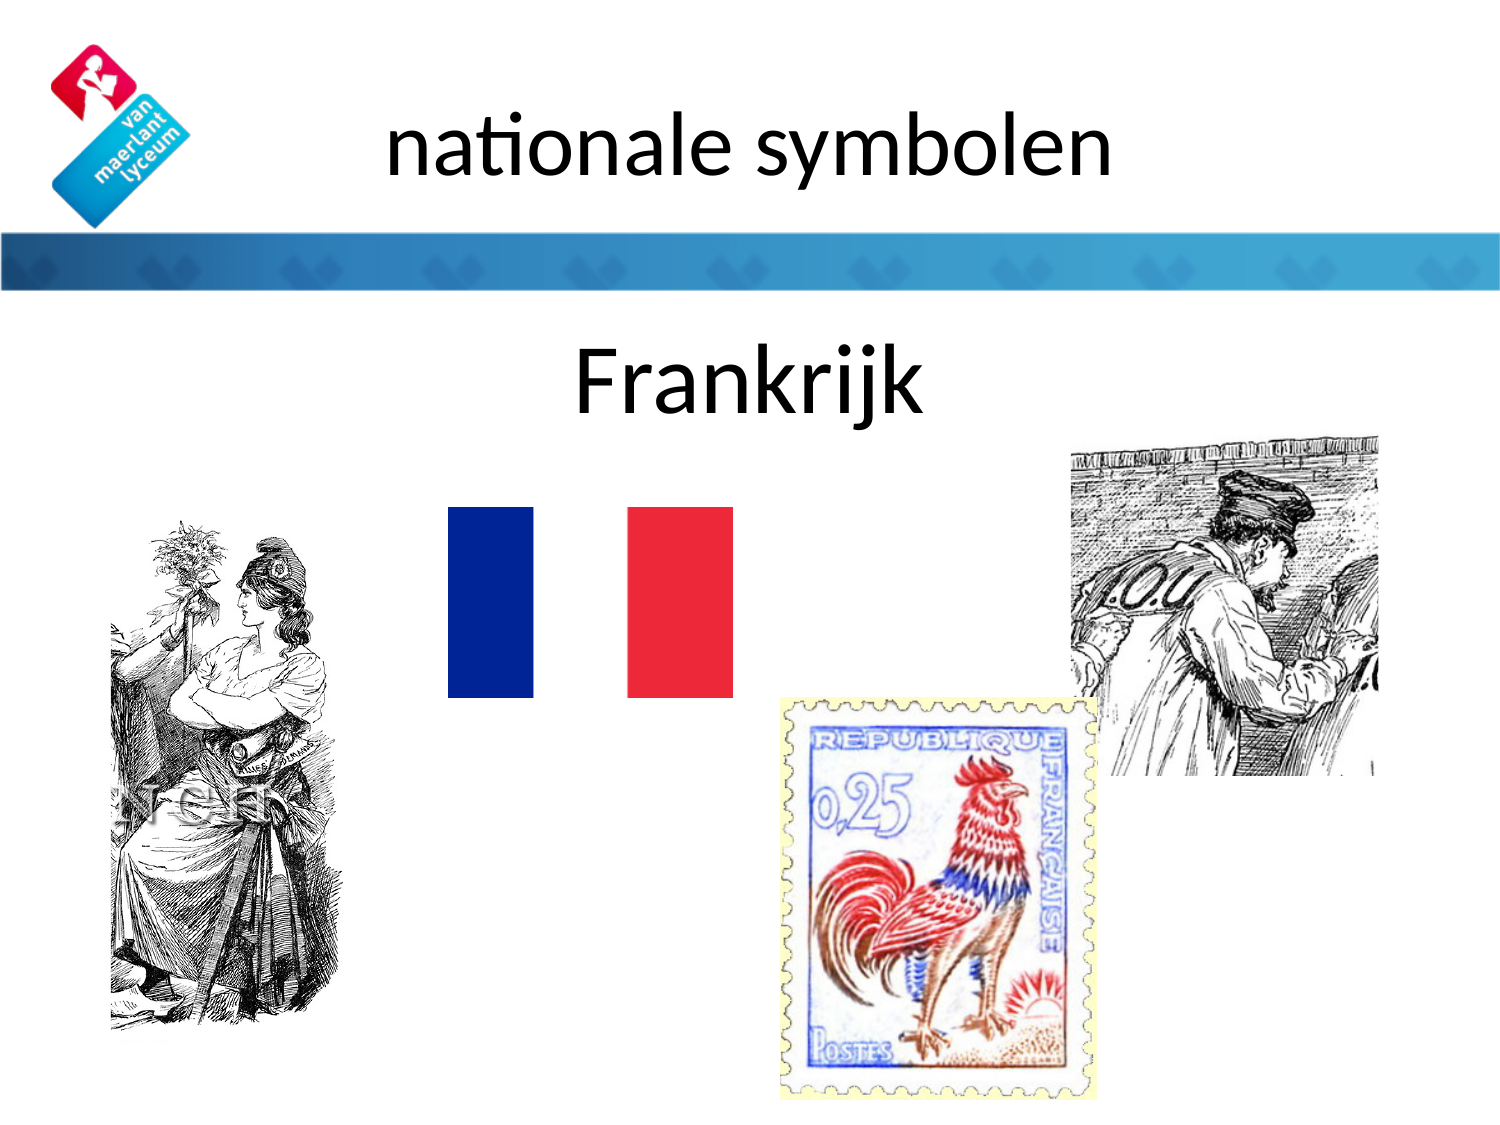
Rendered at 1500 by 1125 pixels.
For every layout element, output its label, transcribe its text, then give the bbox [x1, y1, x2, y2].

picture [51, 44, 192, 231]
title nationale symbolen [193, 45, 715, 232]
list Frankrijk [75, 305, 715, 456]
picture [2, 0, 1499, 1101]
picture [110, 507, 361, 1044]
list Frankrijk [785, 305, 1425, 456]
title nationale symbolen [785, 45, 1425, 232]
